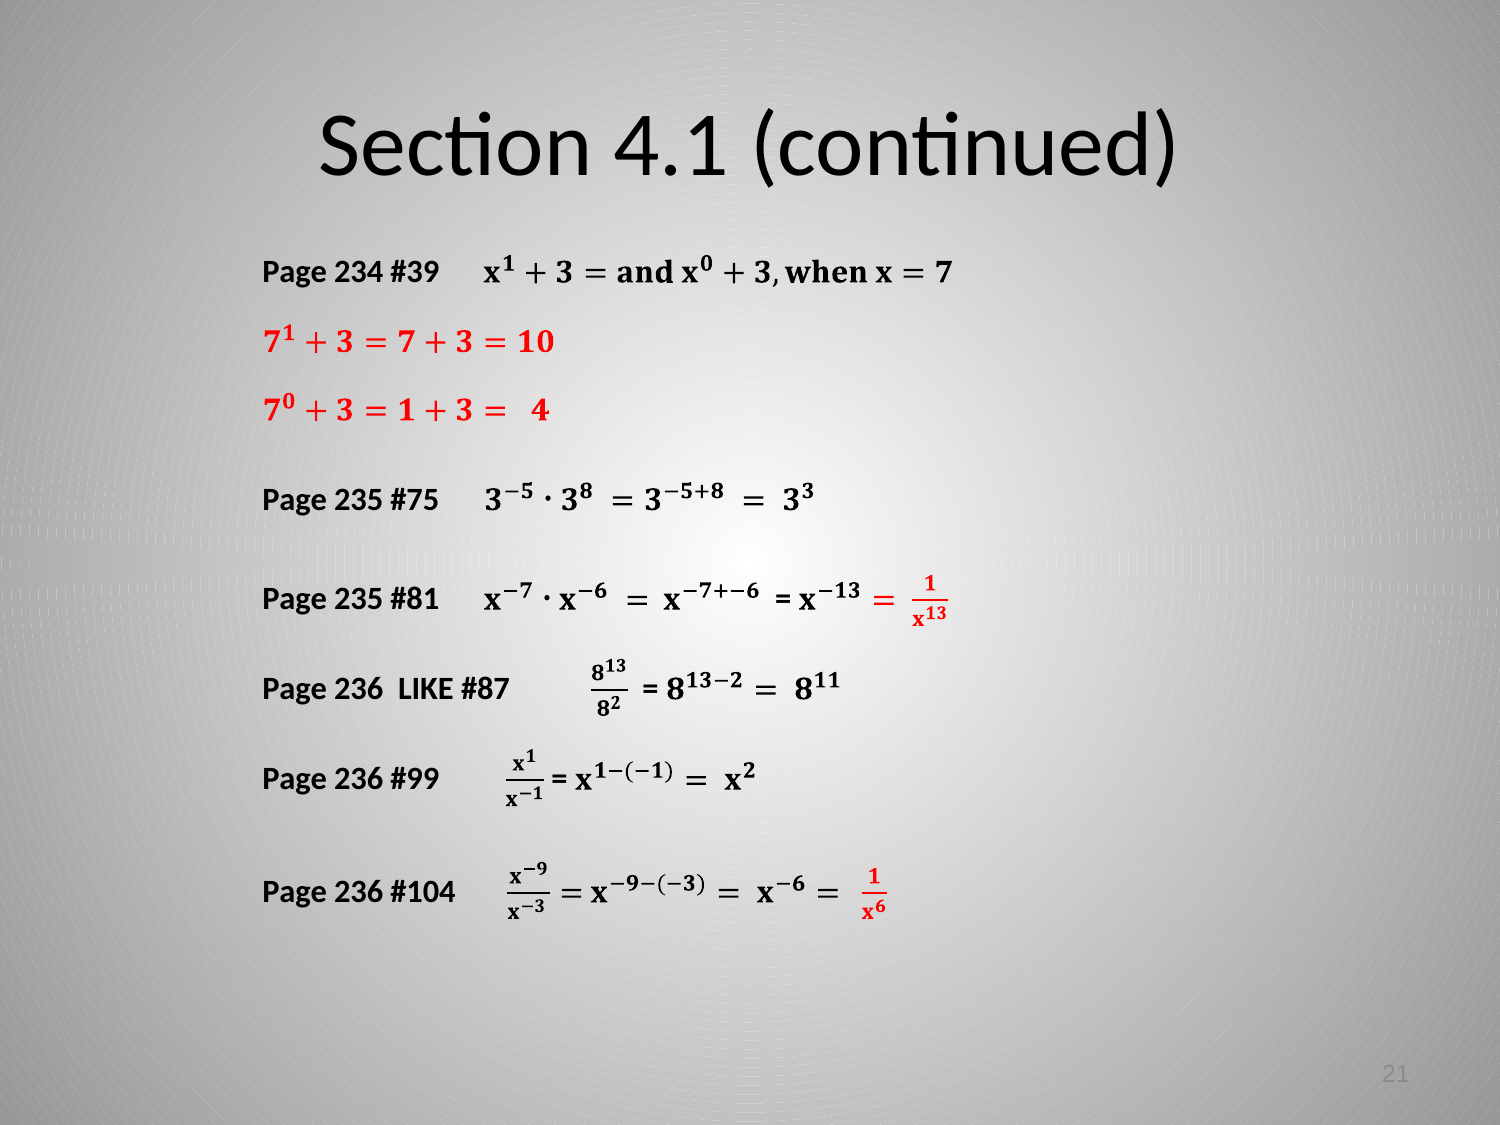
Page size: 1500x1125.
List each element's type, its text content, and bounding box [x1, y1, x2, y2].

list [262, 249, 1347, 948]
title Section 4.1 (continued) [75, 45, 1425, 233]
slide_number 21 [1074, 1042, 1425, 1103]
